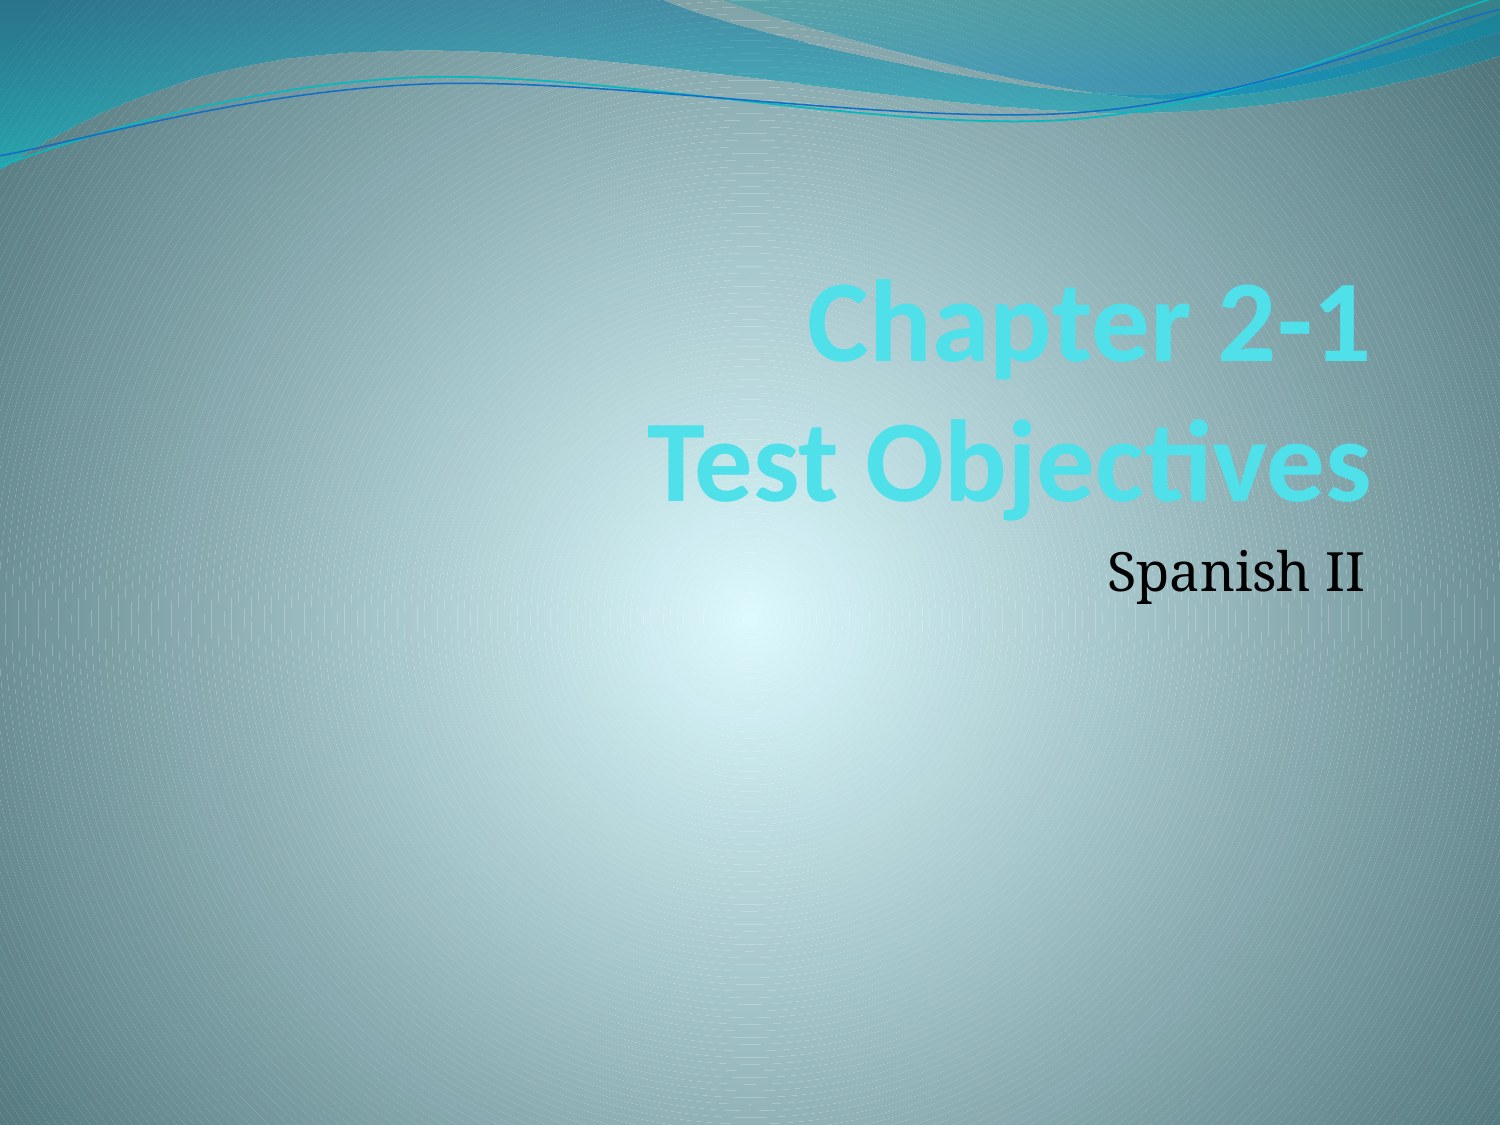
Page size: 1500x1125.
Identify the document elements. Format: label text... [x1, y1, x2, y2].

subtitle Spanish II [87, 529, 1376, 818]
title Chapter 2-1 Test Objectives [87, 224, 1376, 525]
